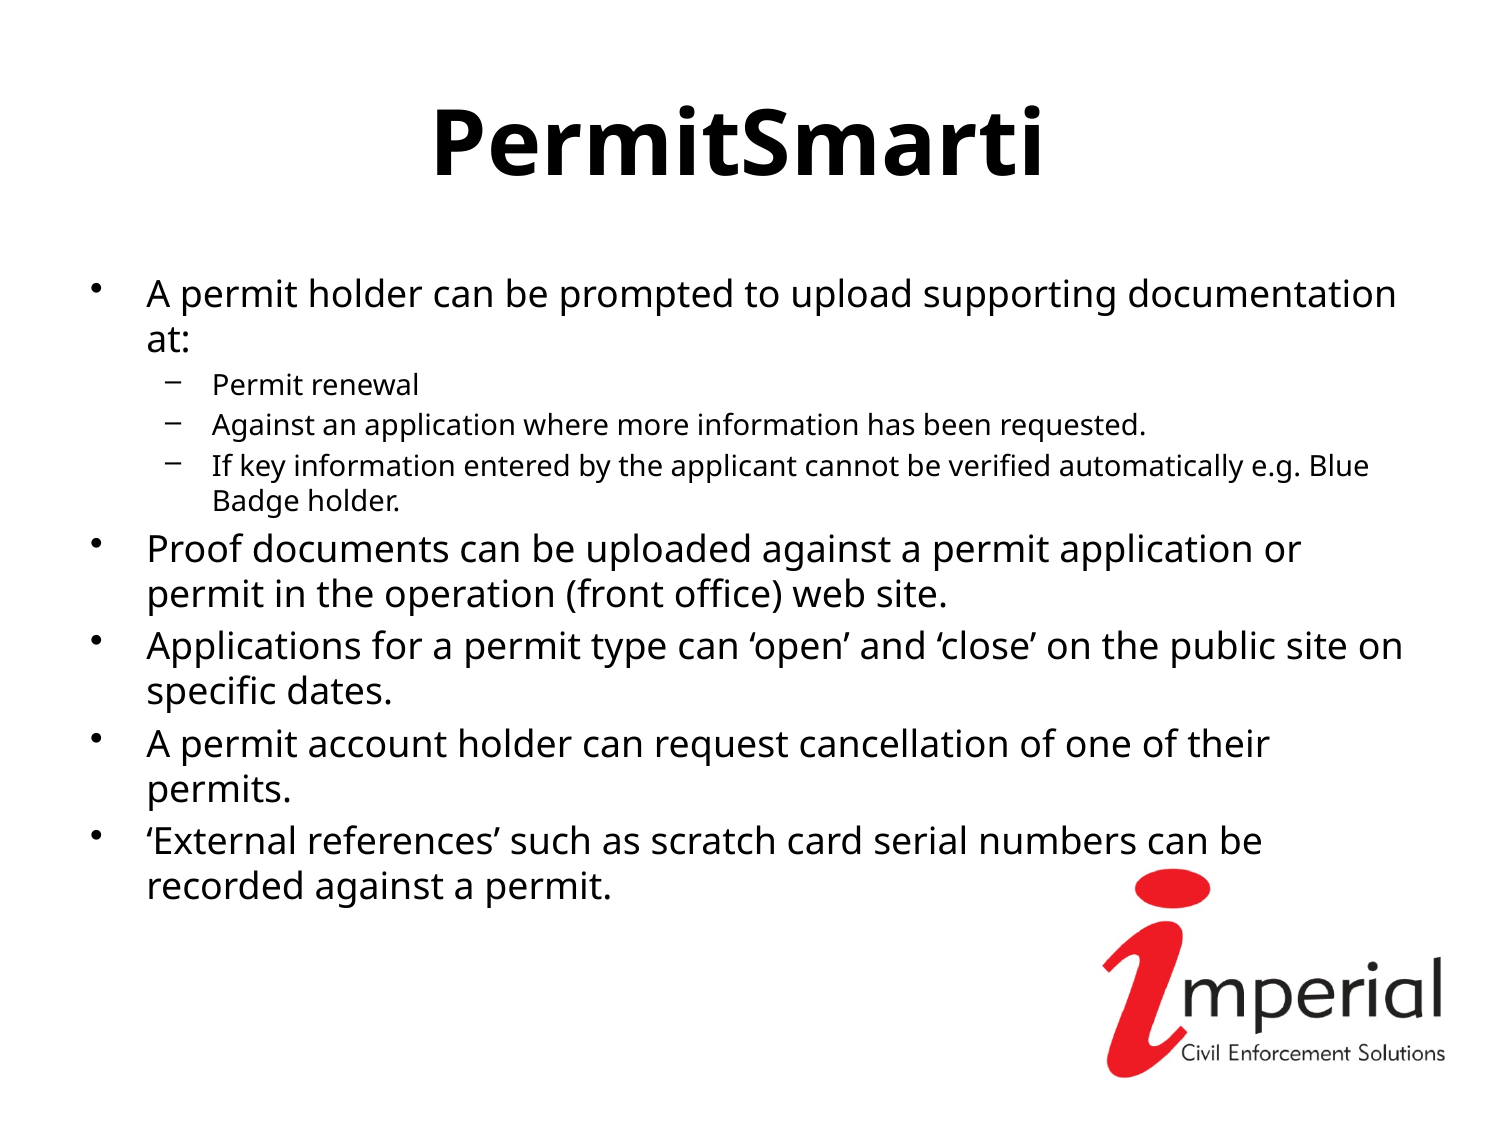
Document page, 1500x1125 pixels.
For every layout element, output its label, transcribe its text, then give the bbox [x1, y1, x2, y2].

picture [1051, 825, 1500, 1125]
title PermitSmarti [75, 45, 1425, 233]
list A permit holder can be prompted to upload supporting documentation at: Permit renewal Against an application where more information has been requested. If key information entered by the applicant cannot be verified automatically e.g. Blue Badge holder. Proof documents can be uploaded against a permit application or permit in the operation (front office) web site. Applications for a permit type can ‘open’ and ‘close’ on the public site on specific dates. A permit account holder can request cancellation of one of their permits. ‘External references’ such as scratch card serial numbers can be recorded against a permit. [75, 262, 1425, 1005]
